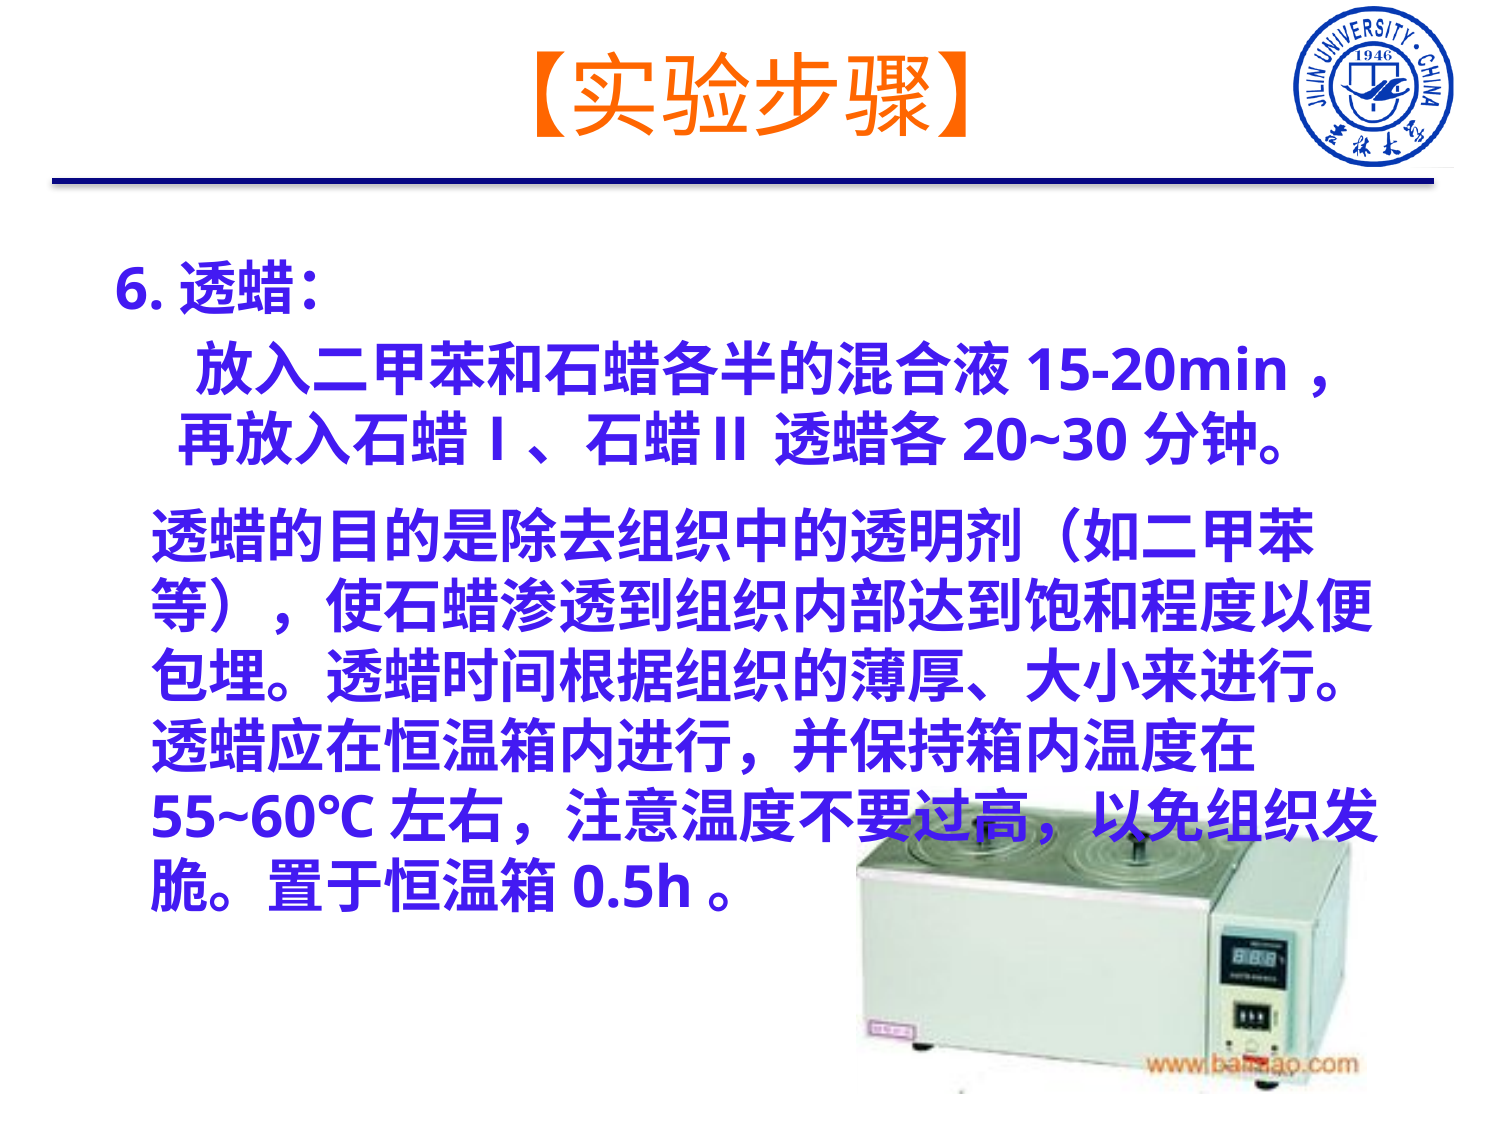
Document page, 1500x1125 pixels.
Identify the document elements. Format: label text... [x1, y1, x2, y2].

picture [855, 786, 1367, 1094]
picture [1427, 4, 1454, 168]
text_box 透蜡的目的是除去组织中的透明剂（如二甲苯等），使石蜡渗透到组织内部达到饱和程度以便包埋。透蜡时间根据组织的薄厚、大小来进行。透蜡应在恒温箱内进行，并保持箱内温度在55~60℃左右，注意温度不要过高，以免组织发脆。置于恒温箱0.5h。 [135, 491, 1436, 927]
text_box 6.透蜡： 放入二甲苯和石蜡各半的混合液15-20min，再放入石蜡Ⅰ、石蜡Ⅱ 透蜡各20~30分钟。 [100, 243, 1393, 468]
text_box 【实验步骤】 [76, 0, 1427, 187]
